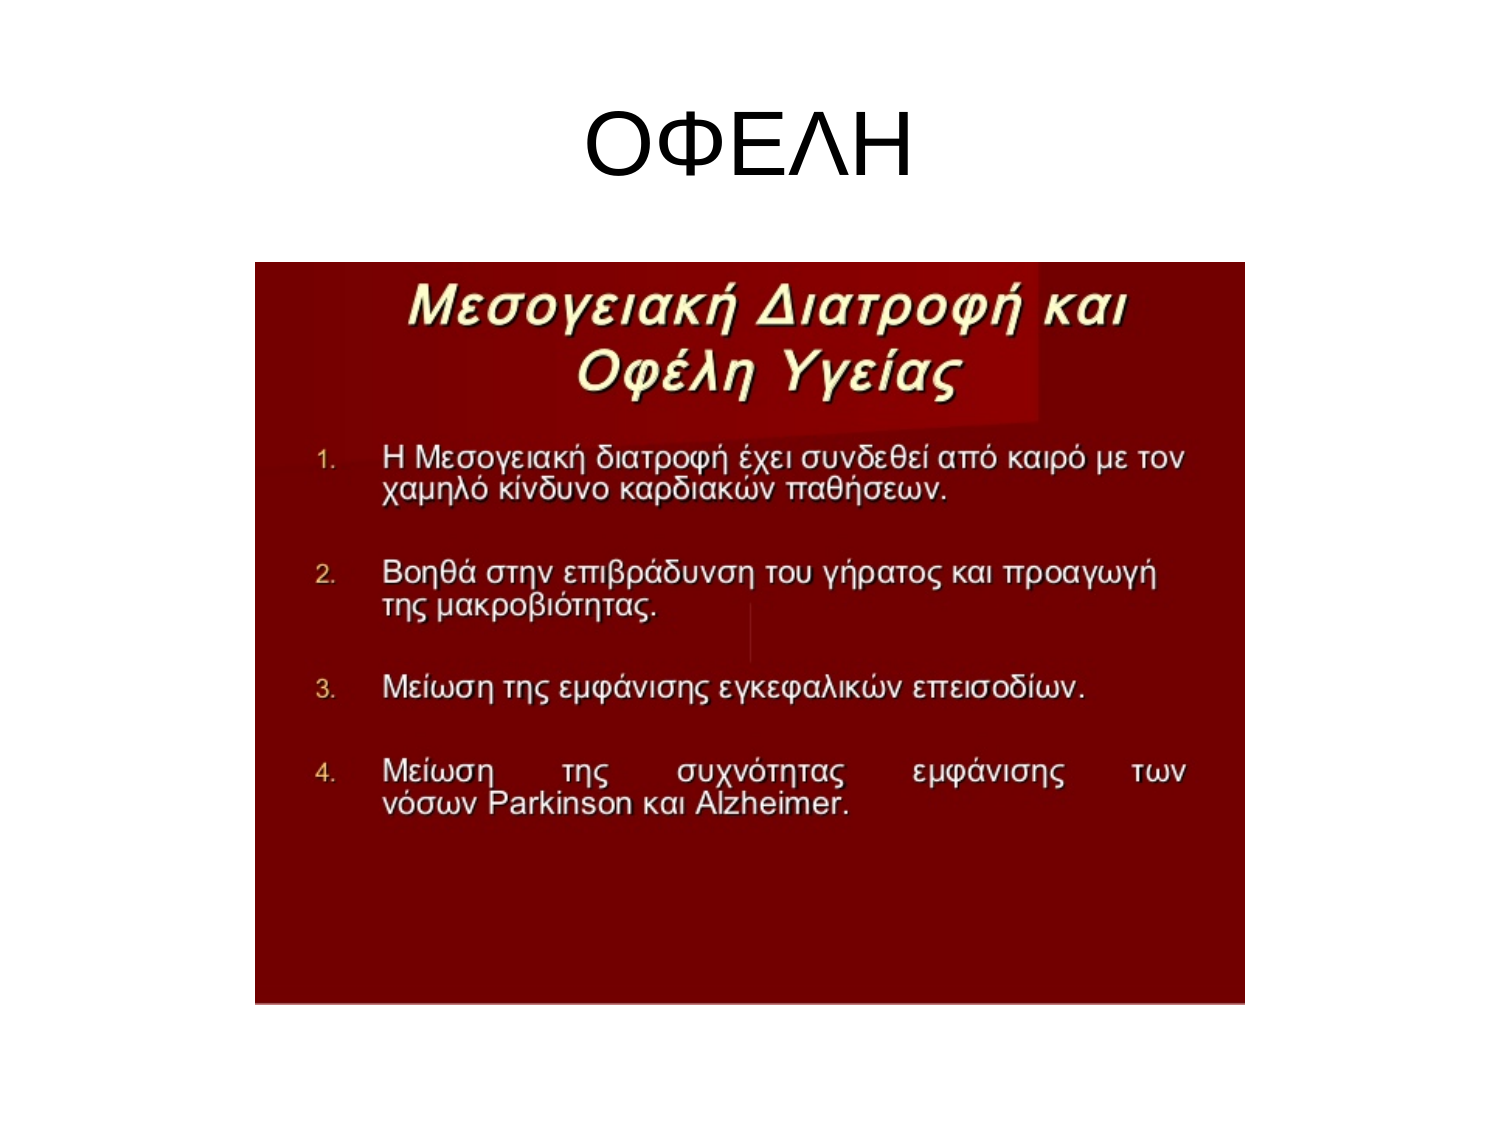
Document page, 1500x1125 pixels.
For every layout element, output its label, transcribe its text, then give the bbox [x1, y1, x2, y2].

title ΟΦΕΛΗ [75, 45, 1425, 233]
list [255, 262, 1245, 1006]
